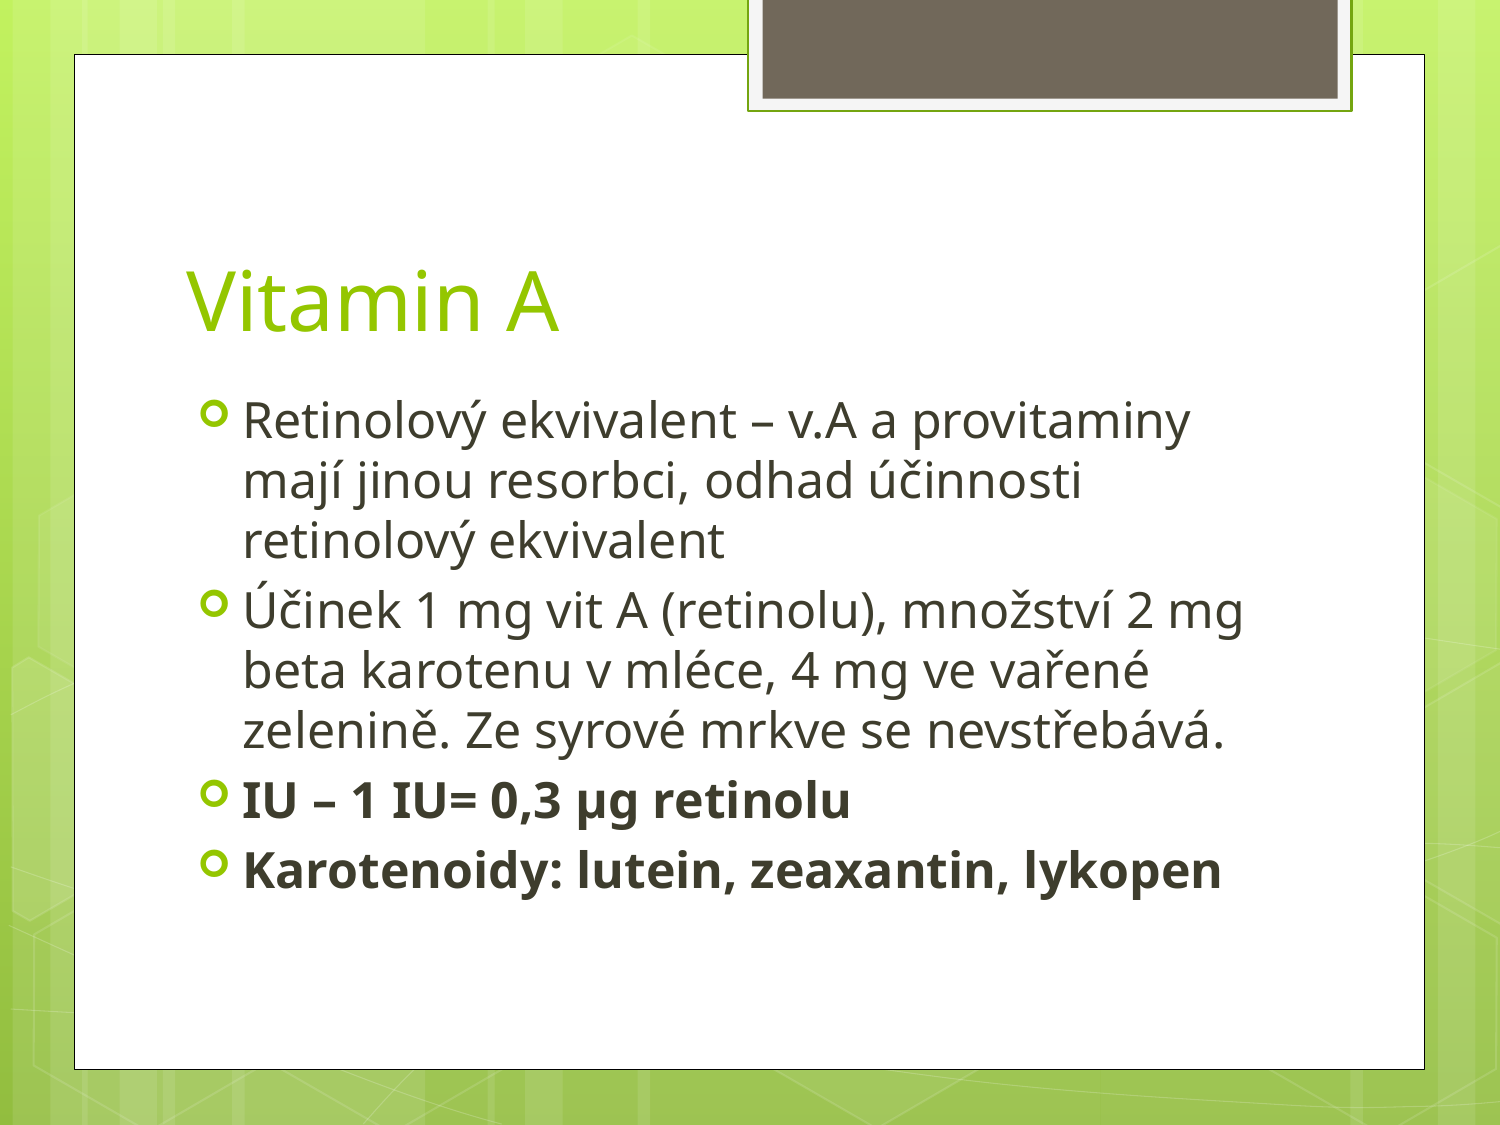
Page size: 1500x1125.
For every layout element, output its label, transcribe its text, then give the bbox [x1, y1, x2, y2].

list Retinolový ekvivalent – v.A a provitaminy mají jinou resorbci, odhad účinnosti retinolový ekvivalent Účinek 1 mg vit A (retinolu), množství 2 mg beta karotenu v mléce, 4 mg ve vařené zelenině. Ze syrové mrkve se nevstřebává. IU – 1 IU= 0,3 µg retinolu Karotenoidy: lutein, zeaxantin, lykopen [171, 381, 1283, 957]
title Vitamin A [171, 168, 1324, 357]
